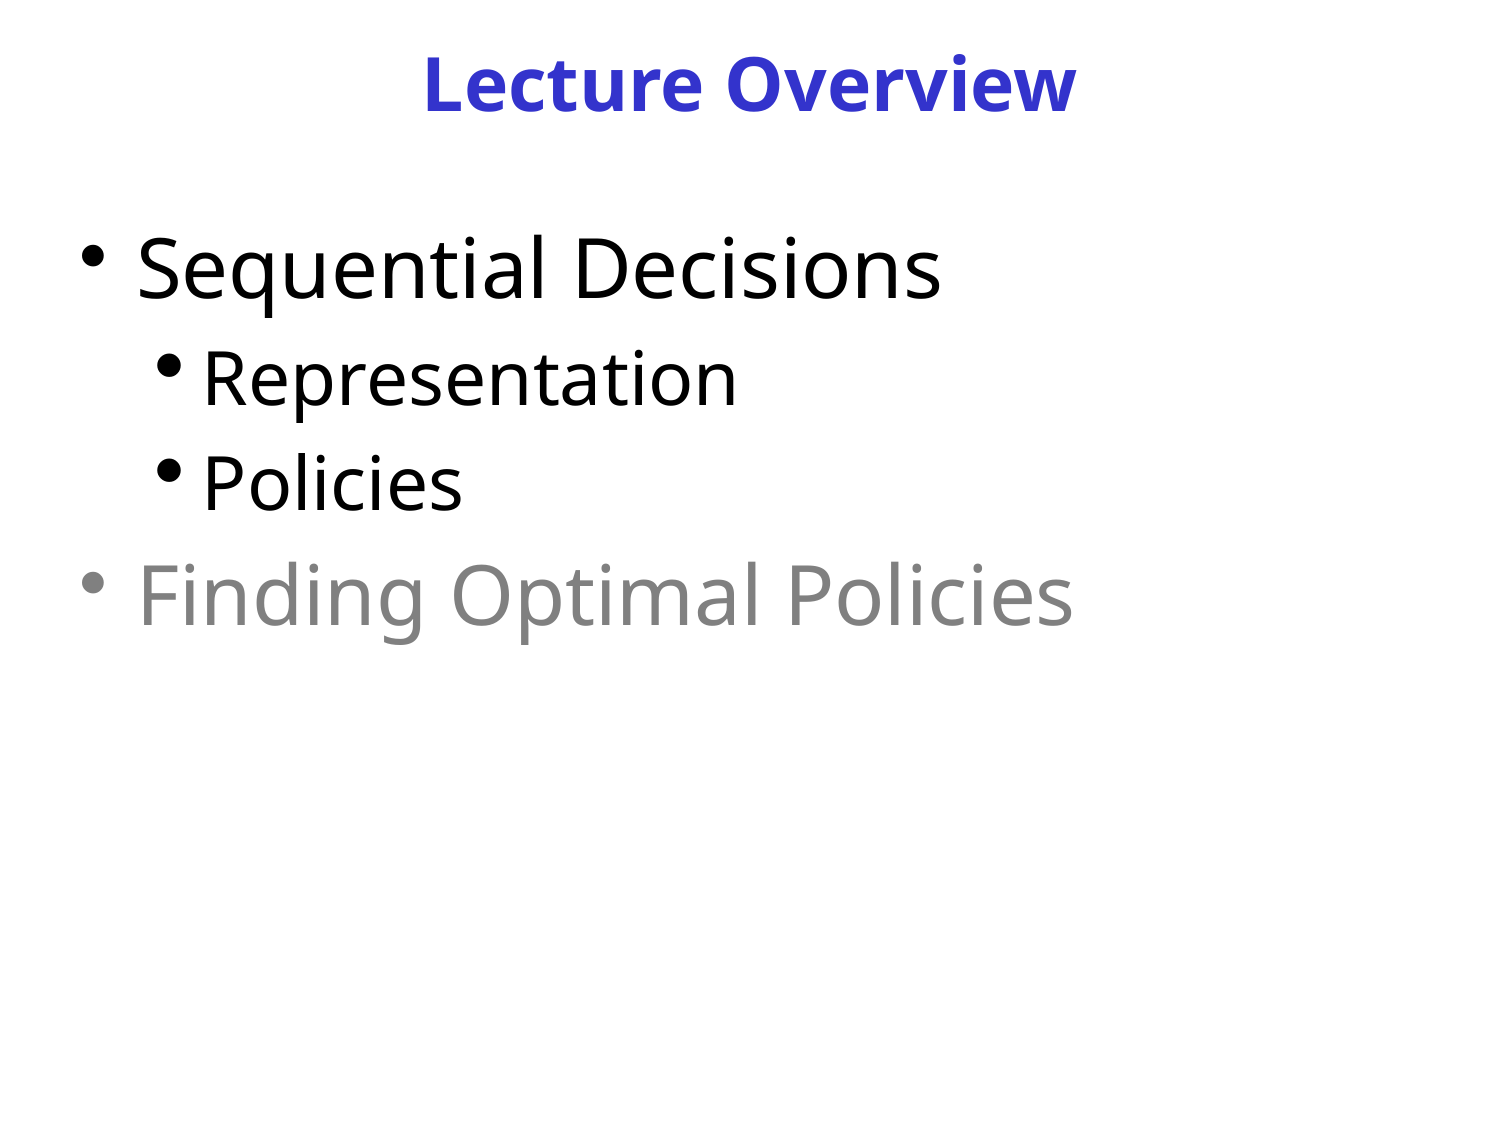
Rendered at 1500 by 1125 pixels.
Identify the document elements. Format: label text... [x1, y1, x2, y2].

title Lecture Overview [49, 24, 1451, 138]
list Sequential Decisions Representation Policies Finding Optimal Policies [64, 207, 1453, 946]
